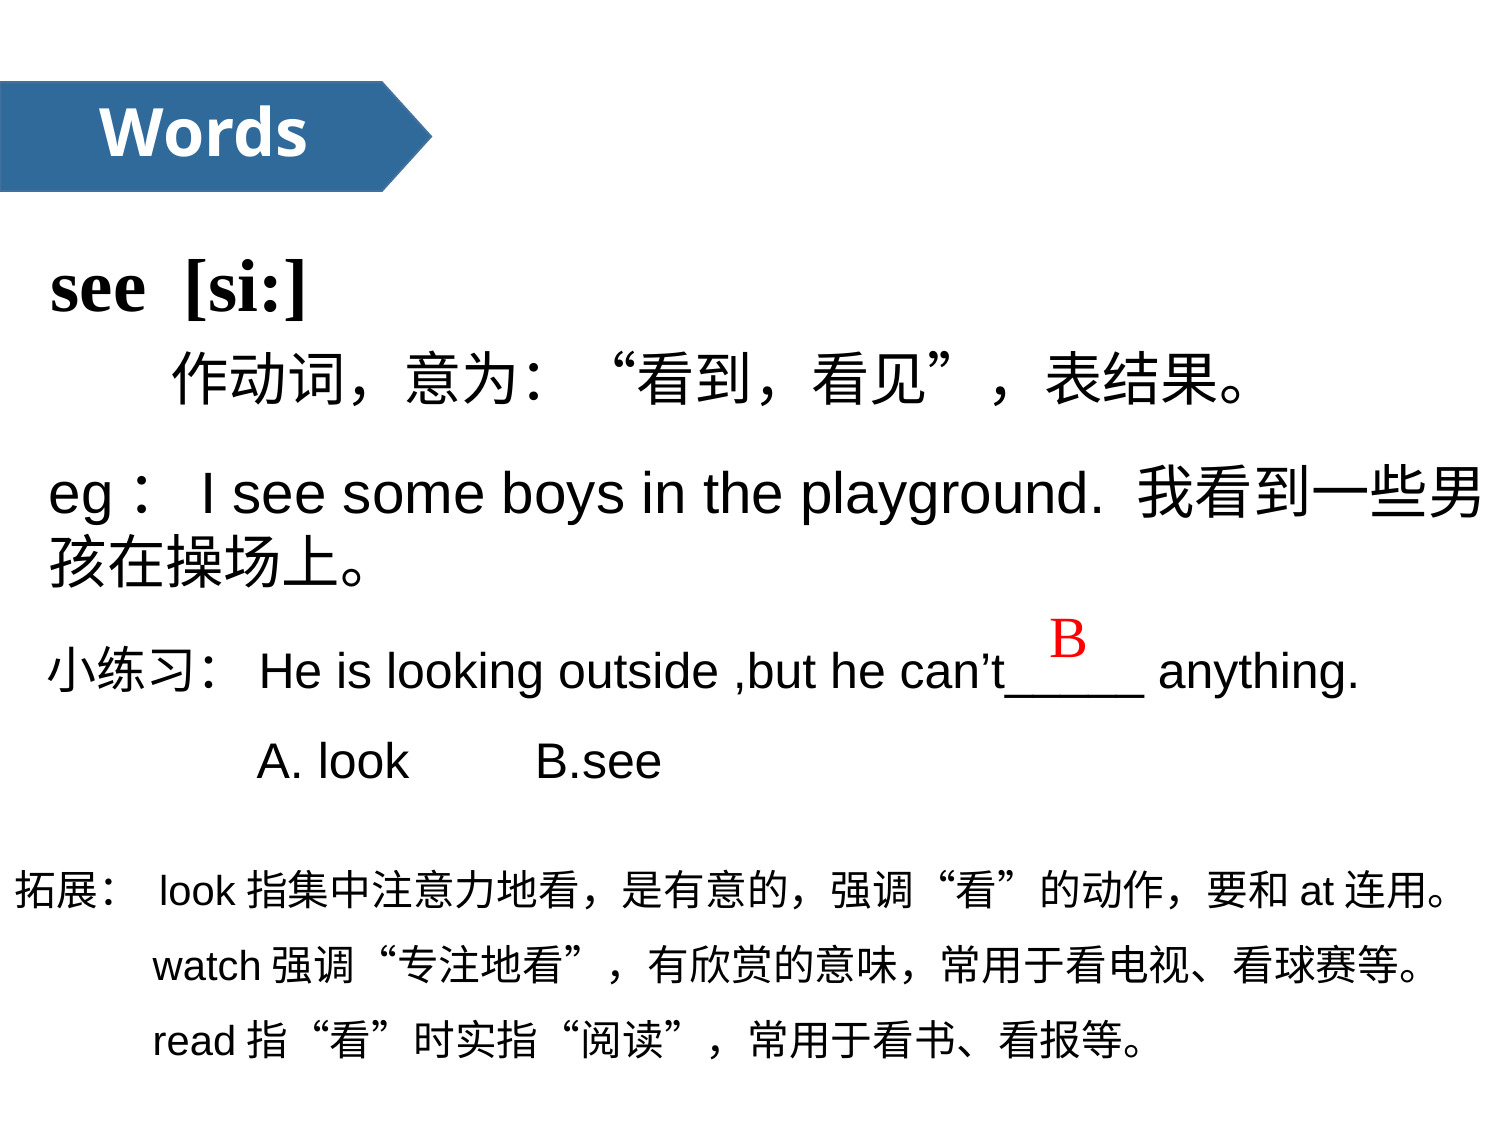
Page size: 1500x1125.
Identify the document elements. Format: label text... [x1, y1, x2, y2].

text_box 作动词，意为：“看到，看见”，表结果。 [155, 334, 1293, 420]
text_box B [1034, 591, 1101, 677]
text_box eg：I see some boys in the playground. 我看到一些男孩在操场上。 [34, 448, 1500, 601]
text_box see [si:] [35, 228, 343, 334]
text_box 小练习：He is looking outside ,but he can’t_____ anything. A. look B.see [31, 601, 1500, 796]
text_box 拓展： look指集中注意力地看，是有意的，强调“看”的动作，要和at连用。 watch强调“专注地看”，有欣赏的意味，常用于看电视、看球赛等。 read指“看”时实指“阅读”，常用于看书、看报等。 [0, 831, 1500, 1072]
title Words [85, 91, 339, 176]
